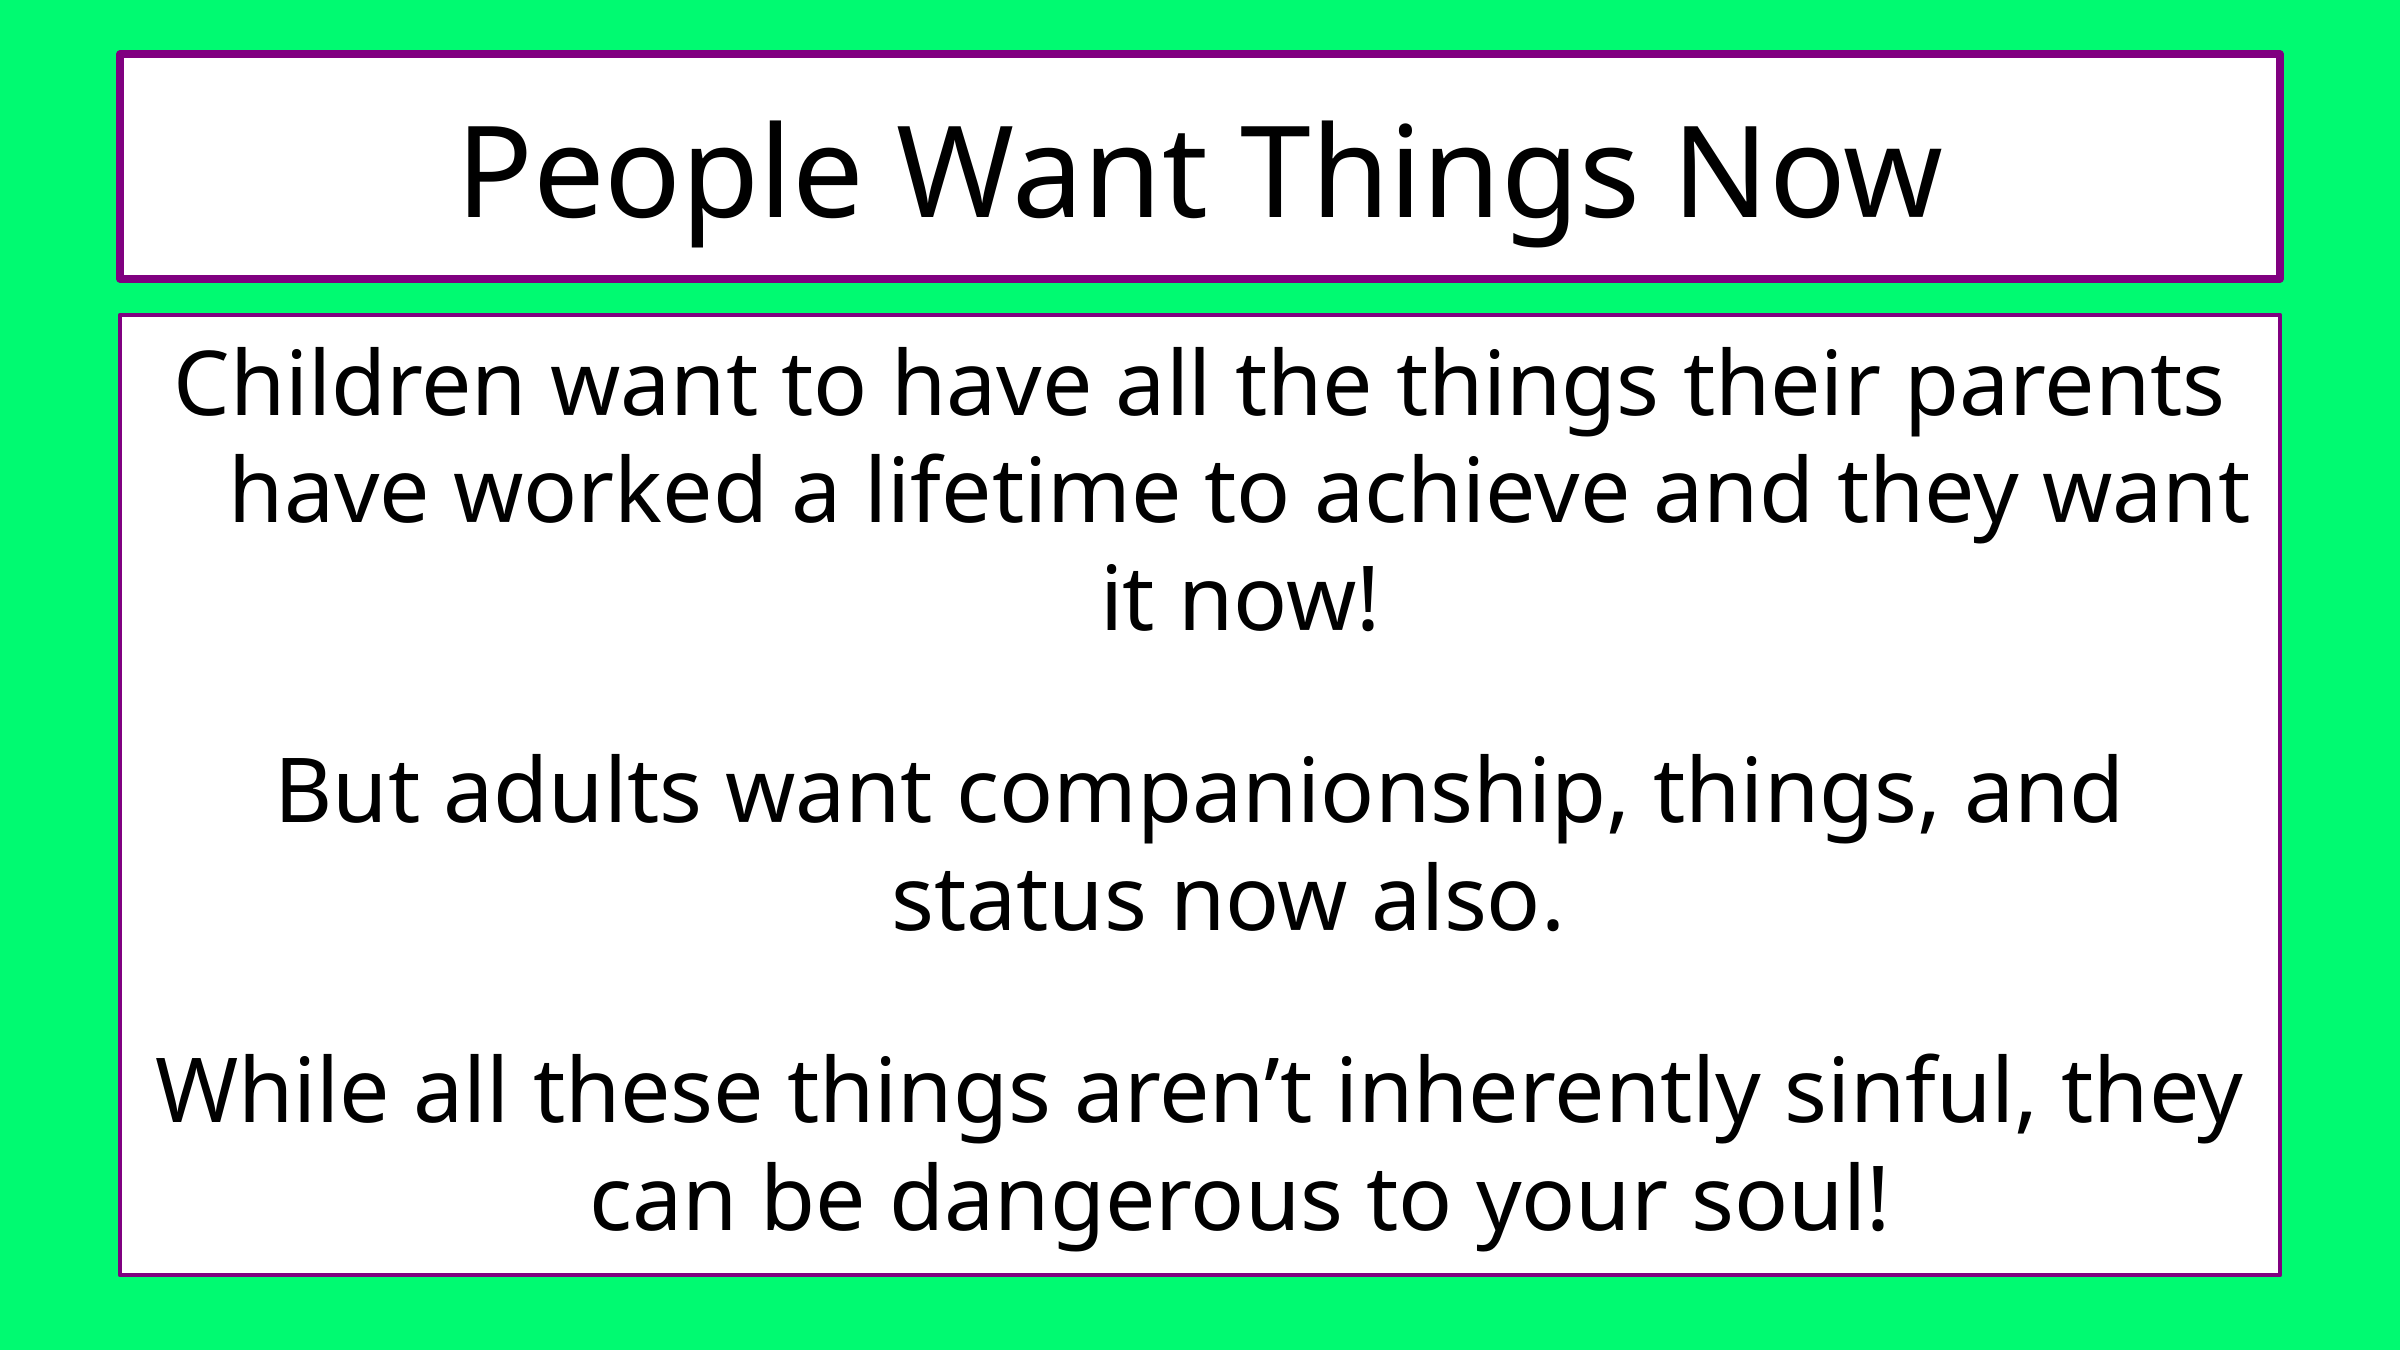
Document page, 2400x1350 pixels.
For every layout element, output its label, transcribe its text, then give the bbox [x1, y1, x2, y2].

title People Want Things Now [120, 54, 2280, 279]
list Children want to have all the things their parents have worked a lifetime to achieve and they want it now! But adults want companionship, things, and status now also. While all these things aren’t inherently sinful, they can be dangerous to your soul! [120, 315, 2280, 1275]
